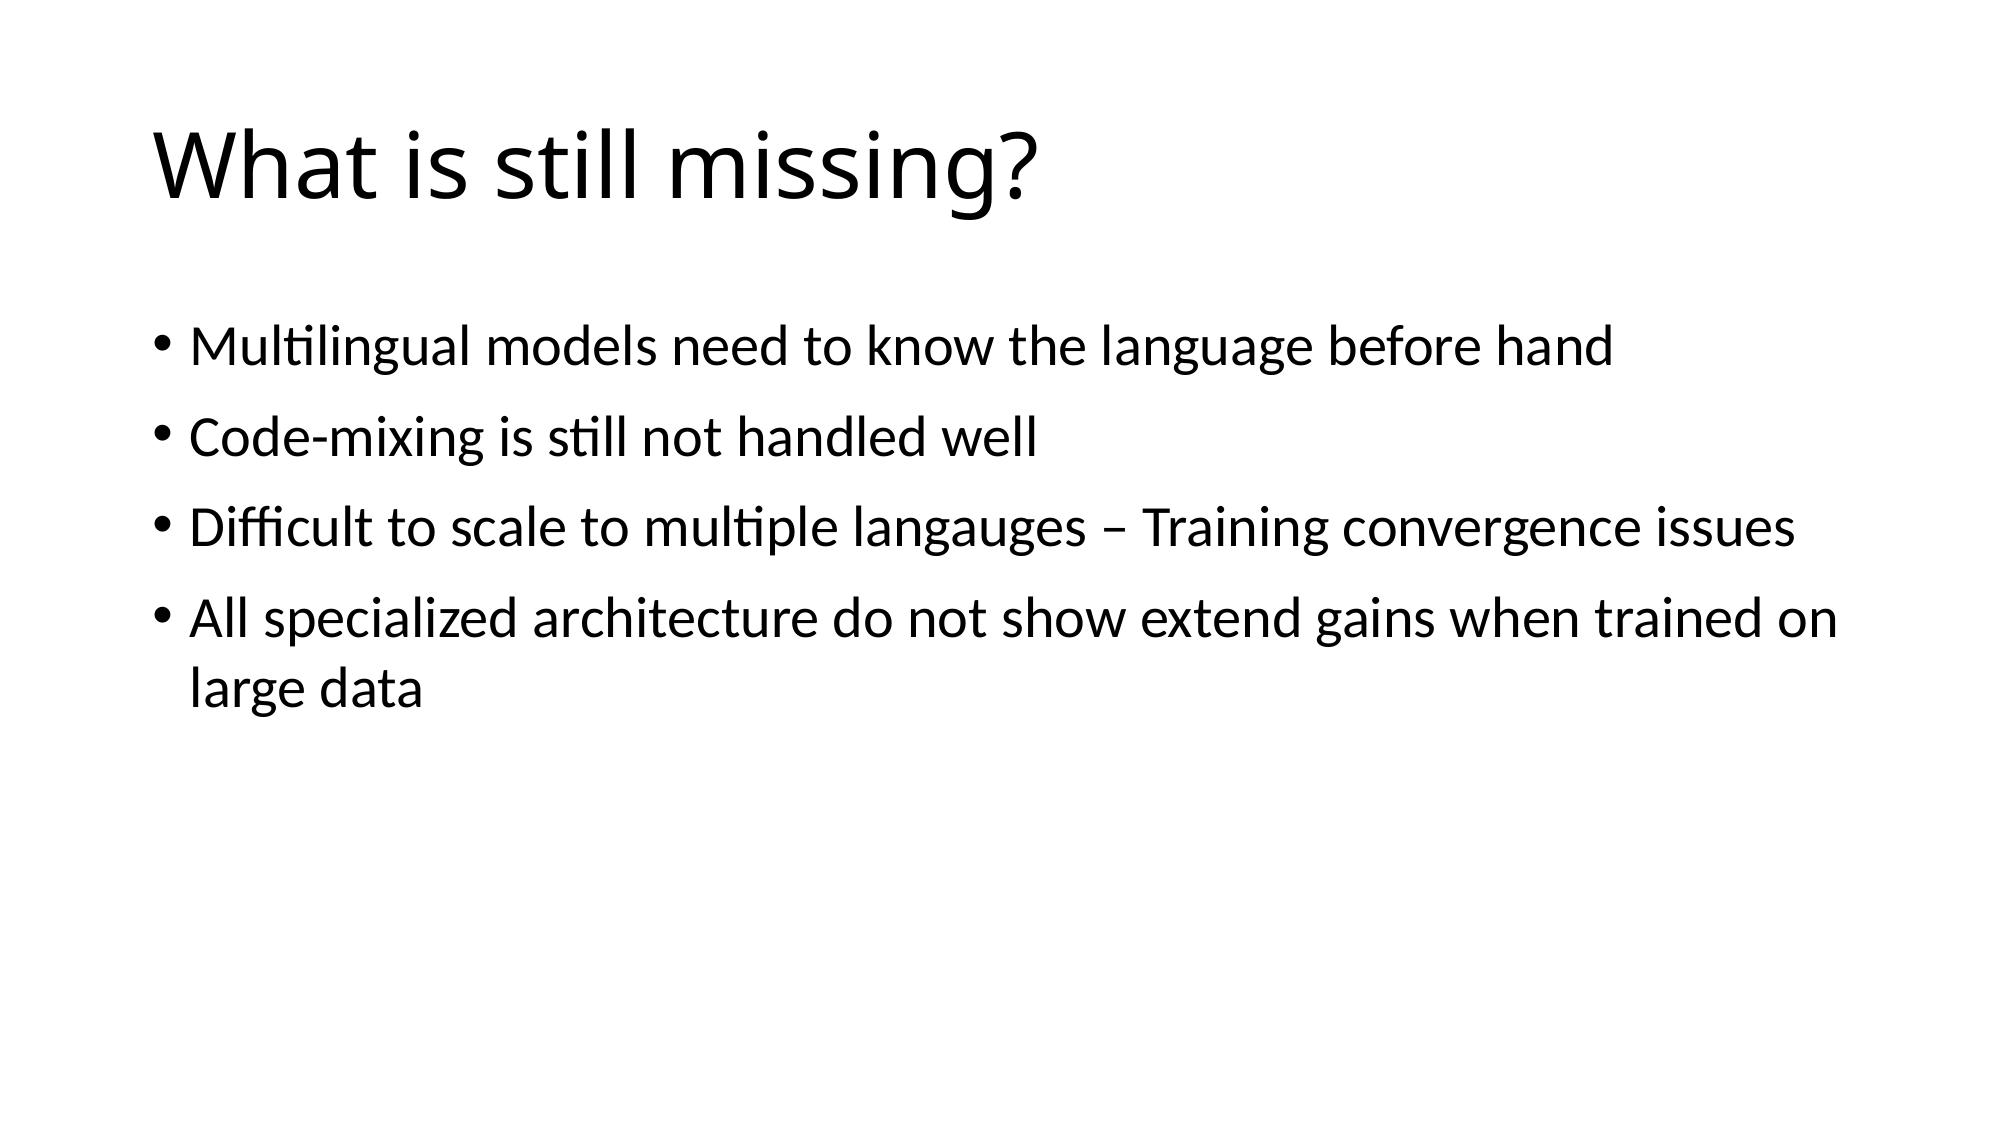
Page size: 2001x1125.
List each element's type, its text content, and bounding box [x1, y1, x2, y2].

list Multilingual models need to know the language before hand Code-mixing is still not handled well Difficult to scale to multiple langauges – Training convergence issues All specialized architecture do not show extend gains when trained on large data [137, 299, 1863, 1014]
title What is still missing? [137, 59, 1863, 278]
